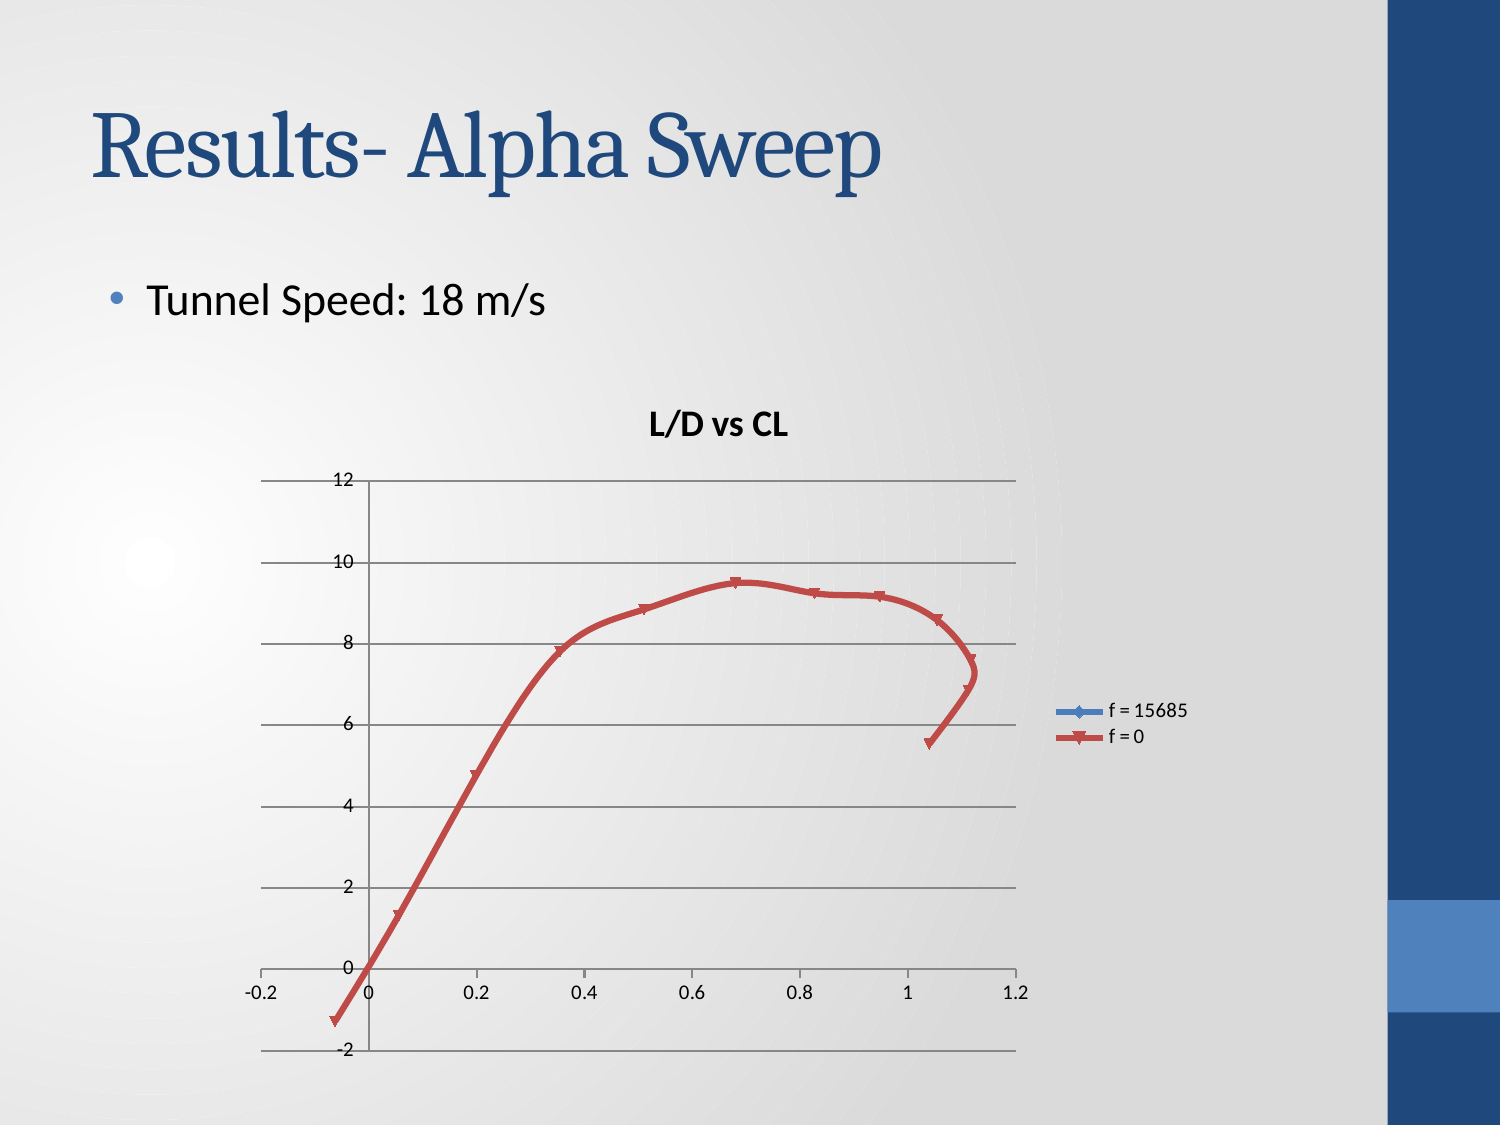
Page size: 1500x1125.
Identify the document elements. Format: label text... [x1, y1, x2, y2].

chart [224, 374, 1213, 1076]
list Tunnel Speed: 18 m/s [75, 262, 1325, 1050]
title Results- Alpha Sweep [75, 45, 1325, 233]
